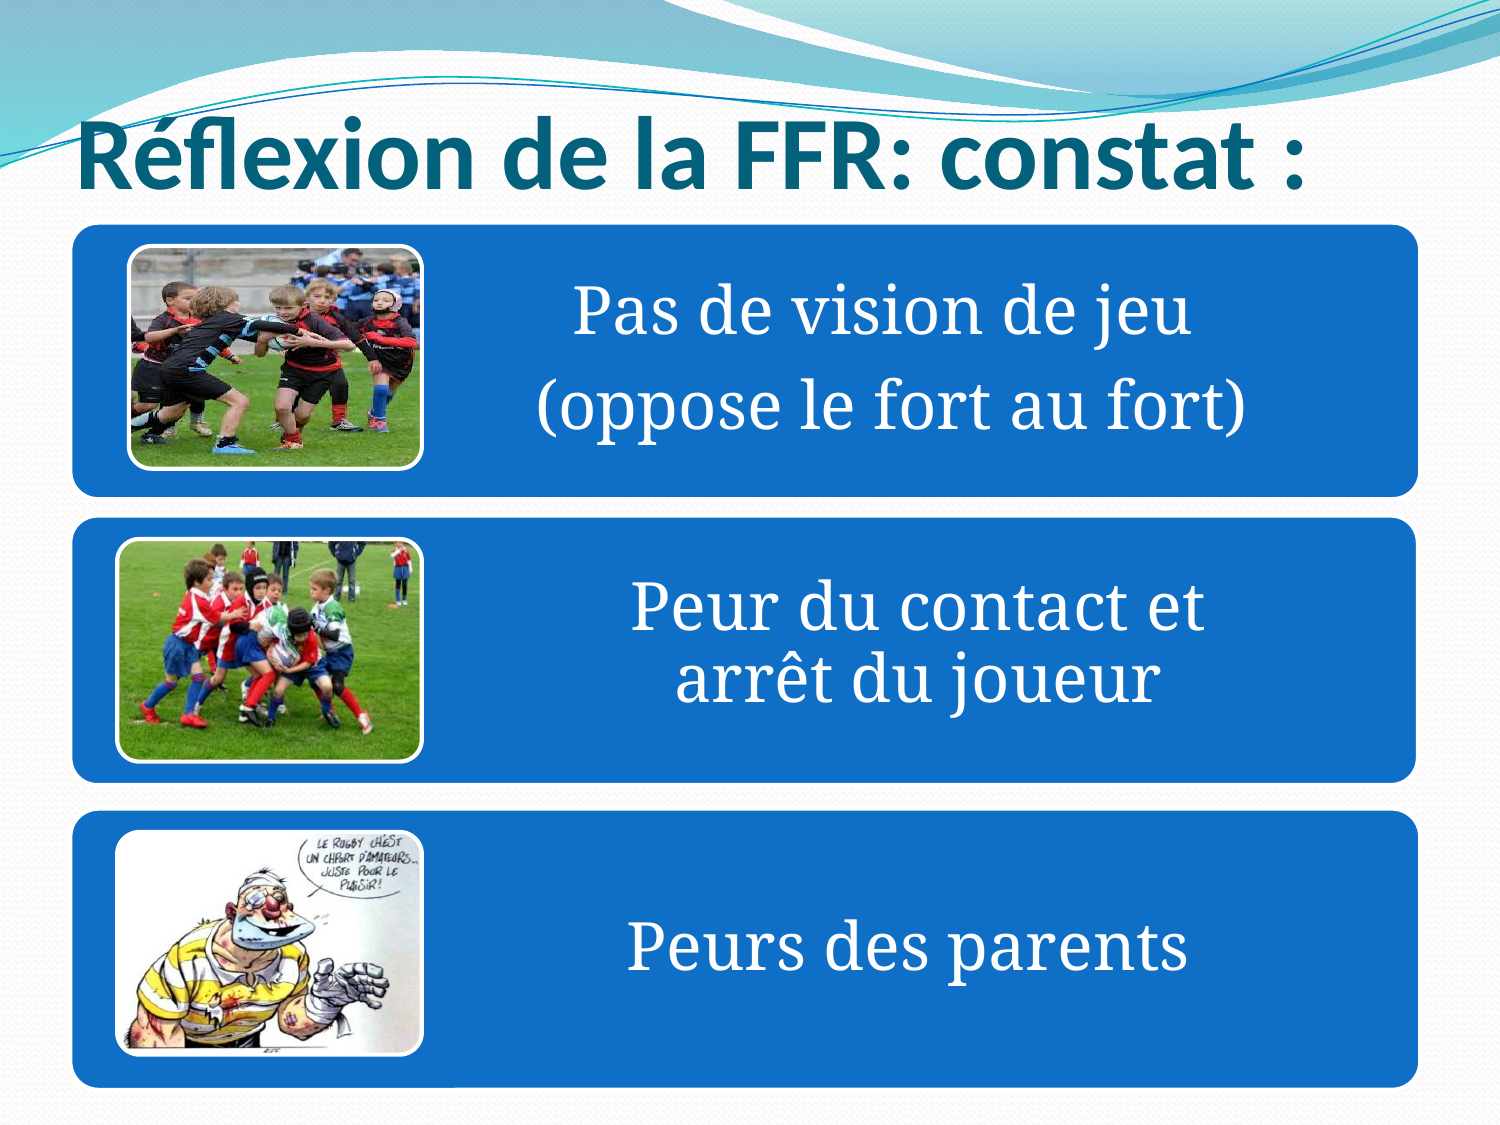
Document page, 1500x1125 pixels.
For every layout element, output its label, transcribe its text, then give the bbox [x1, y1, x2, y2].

title Réflexion de la FFR: constat : [75, 35, 1425, 211]
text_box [70, 808, 1421, 1091]
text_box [70, 503, 1419, 786]
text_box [70, 222, 1421, 500]
